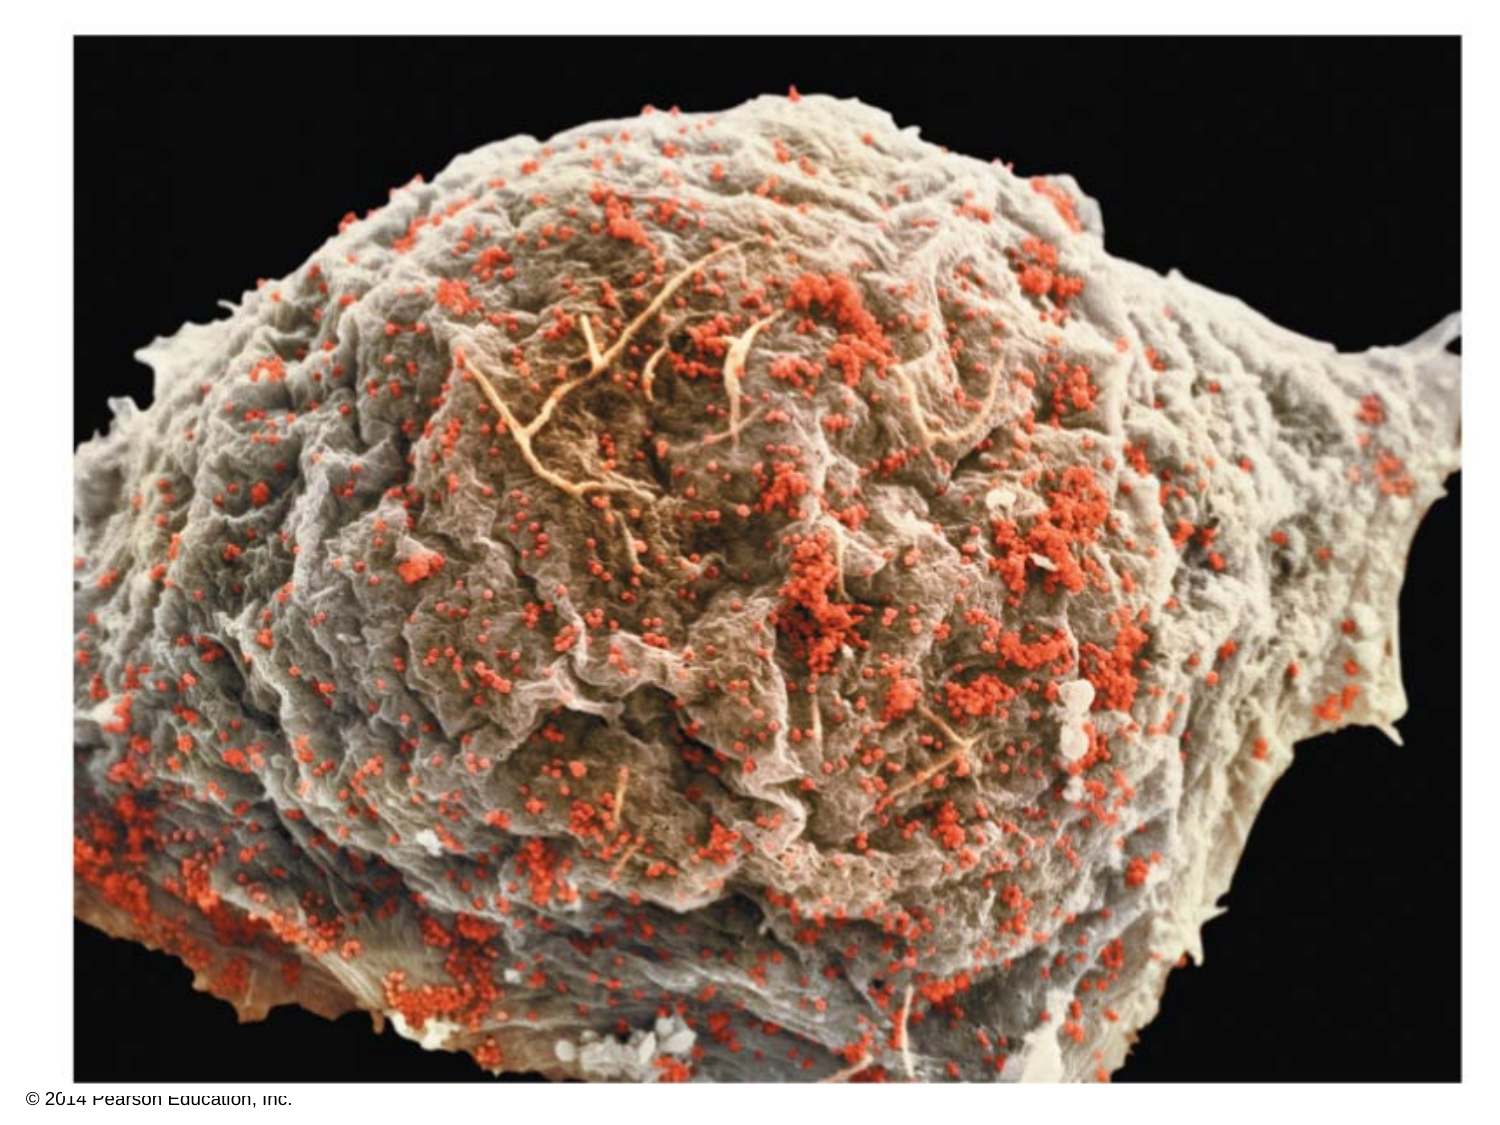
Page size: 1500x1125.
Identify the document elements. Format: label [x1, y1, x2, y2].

picture [62, 23, 1476, 1096]
